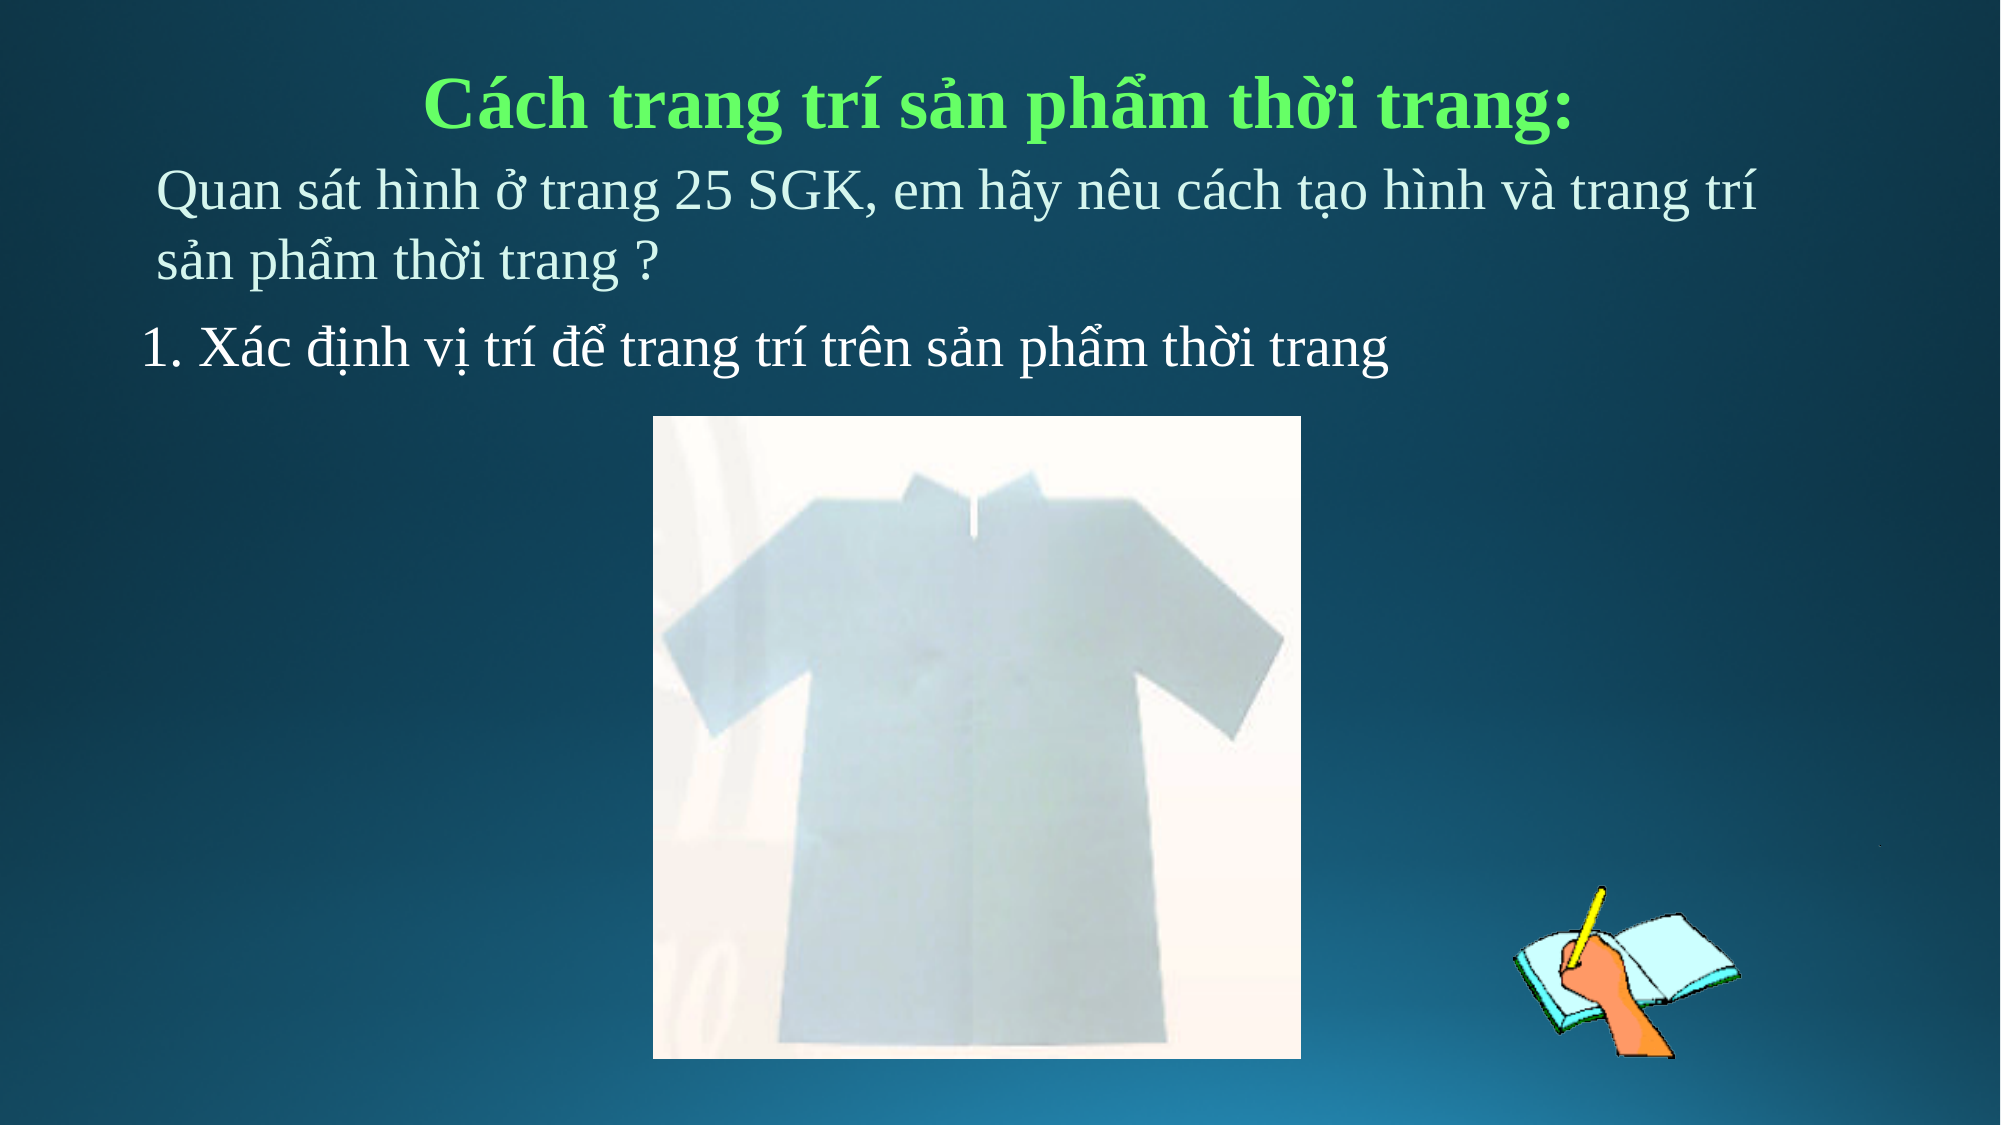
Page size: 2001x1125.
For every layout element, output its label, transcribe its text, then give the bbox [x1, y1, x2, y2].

text_box 1. Xác định vị trí để trang trí trên sản phẩm thời trang [125, 300, 1514, 386]
text_box Cách trang trí sản phẩm thời trang: [0, 33, 2000, 152]
text_box Quan sát hình ở trang 25 SGK, em hãy nêu cách tạo hình và trang trí sản phẩm thời trang ? [142, 152, 1935, 299]
picture [0, 0, 2001, 1125]
